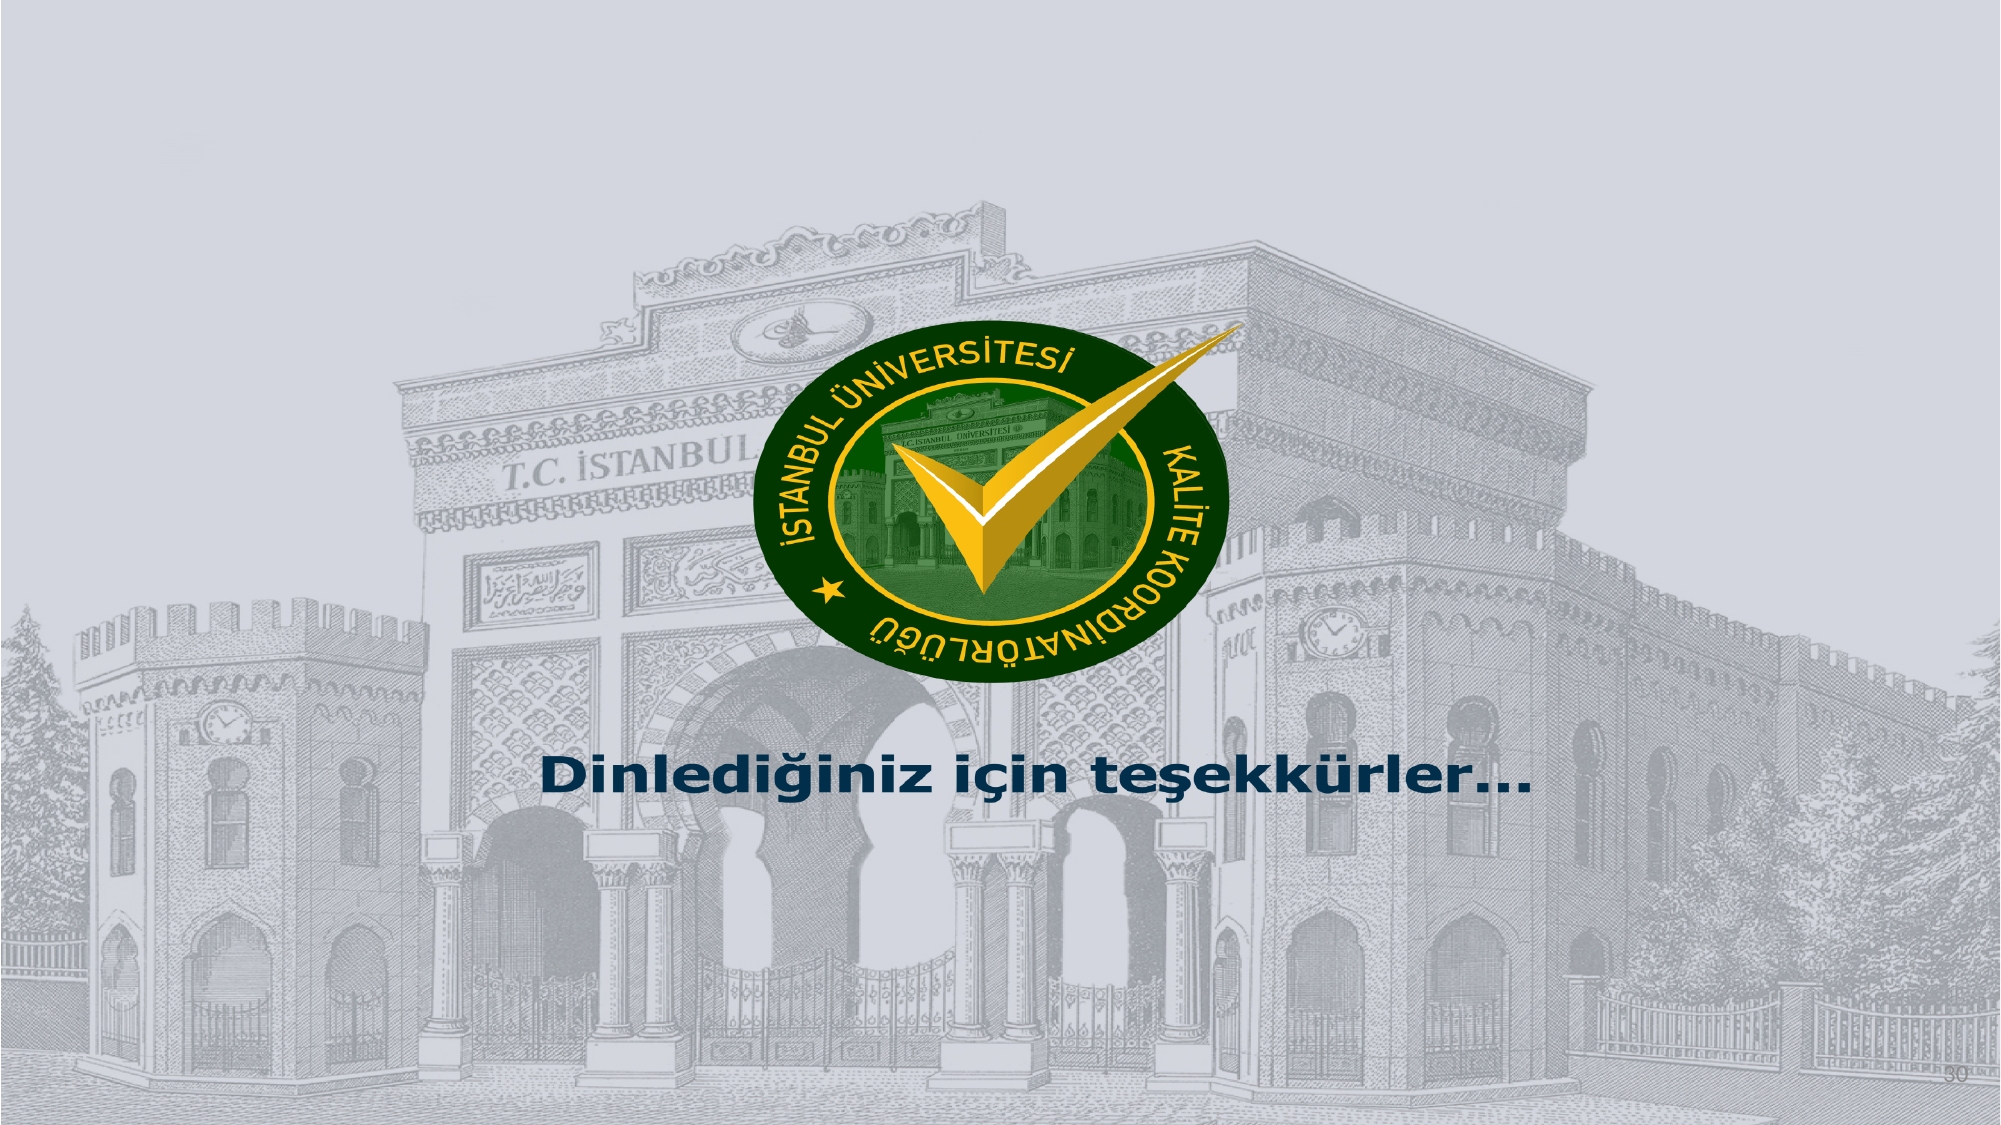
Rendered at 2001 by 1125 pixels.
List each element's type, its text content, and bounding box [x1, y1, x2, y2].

picture [0, 0, 2001, 1125]
slide_number 30 [1909, 1042, 1984, 1103]
